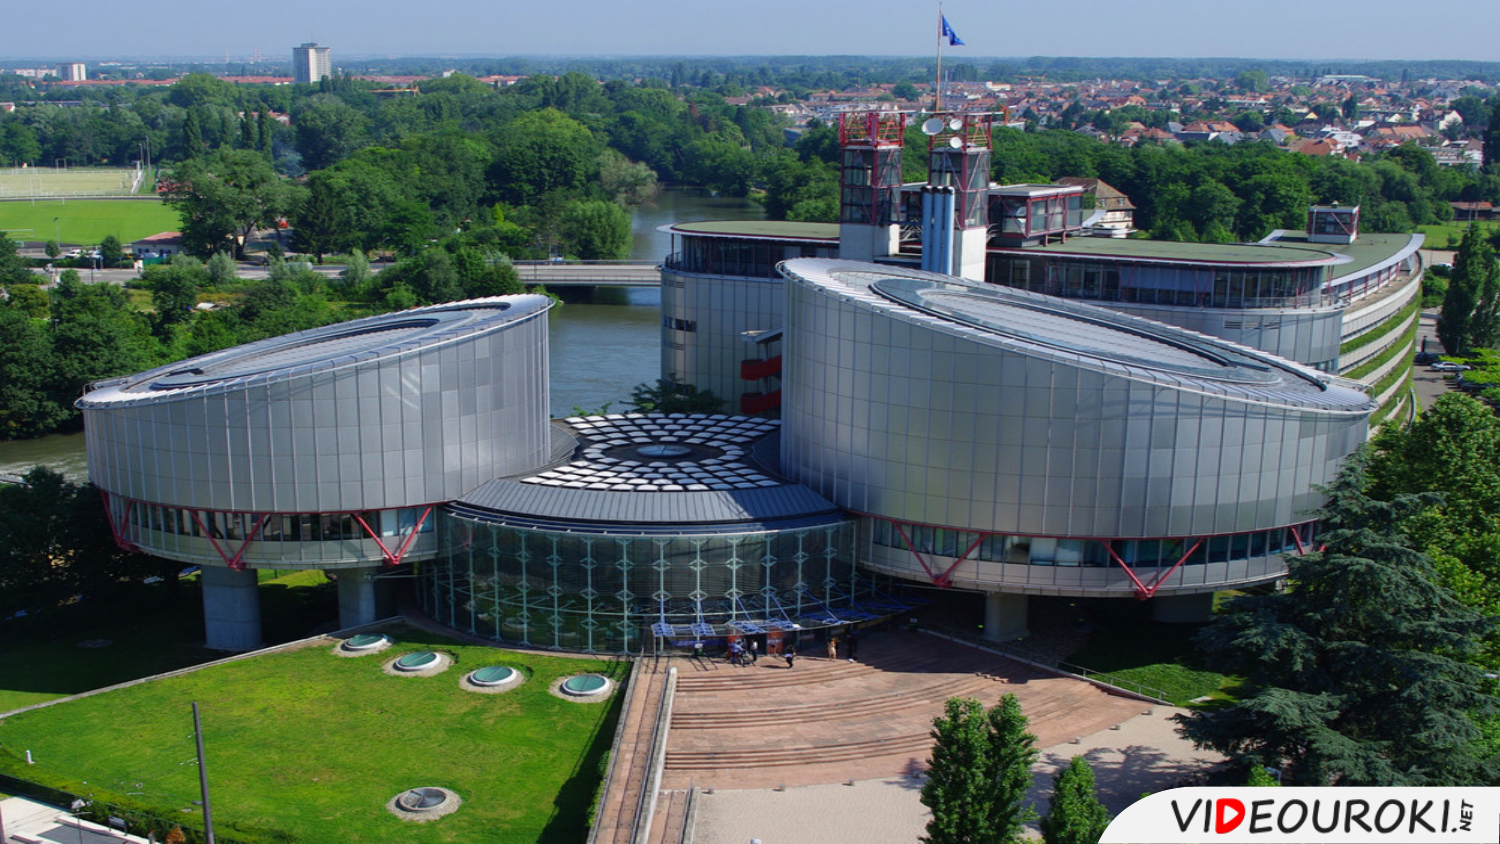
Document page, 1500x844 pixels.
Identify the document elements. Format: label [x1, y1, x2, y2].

picture [0, 0, 1500, 844]
text_box [1097, 786, 1500, 844]
